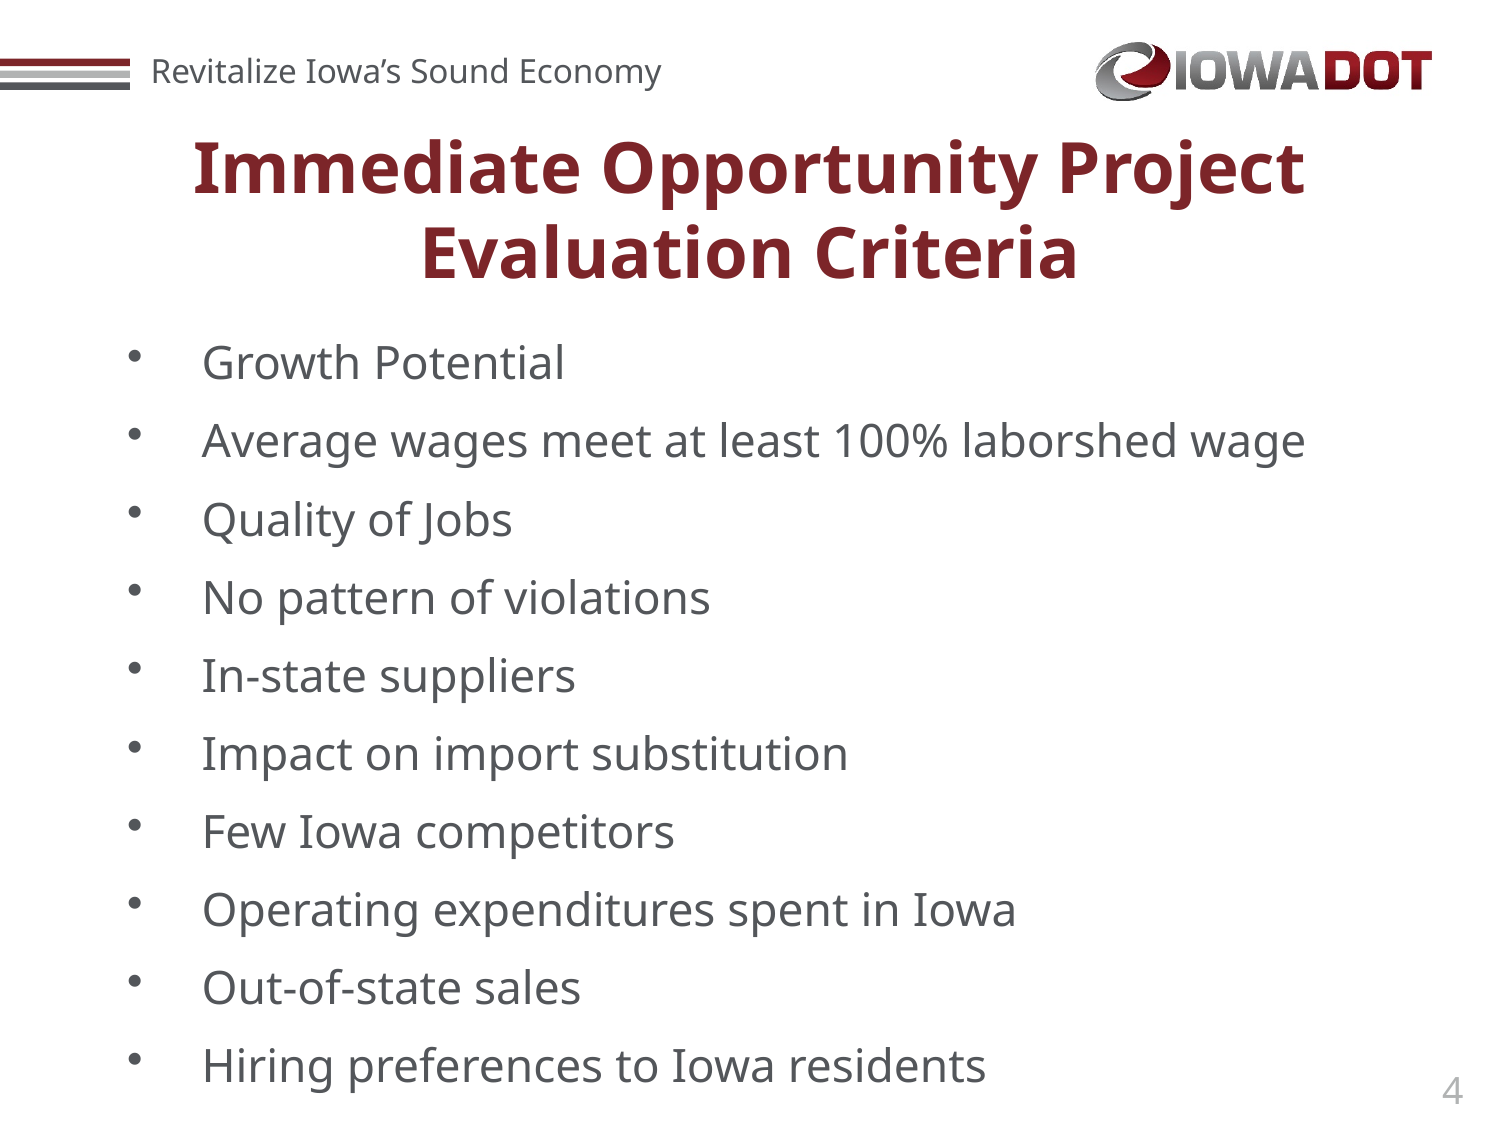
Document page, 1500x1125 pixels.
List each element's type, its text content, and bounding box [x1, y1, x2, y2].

picture [1092, 40, 1435, 103]
title Immediate Opportunity Project Evaluation Criteria [103, 184, 1397, 232]
list Growth Potential Average wages meet at least 100% laborshed wage Quality of Jobs No pattern of violations In-state suppliers Impact on import substitution Few Iowa competitors Operating expenditures spent in Iowa Out-of-state sales Hiring preferences to Iowa residents [112, 326, 1388, 1102]
